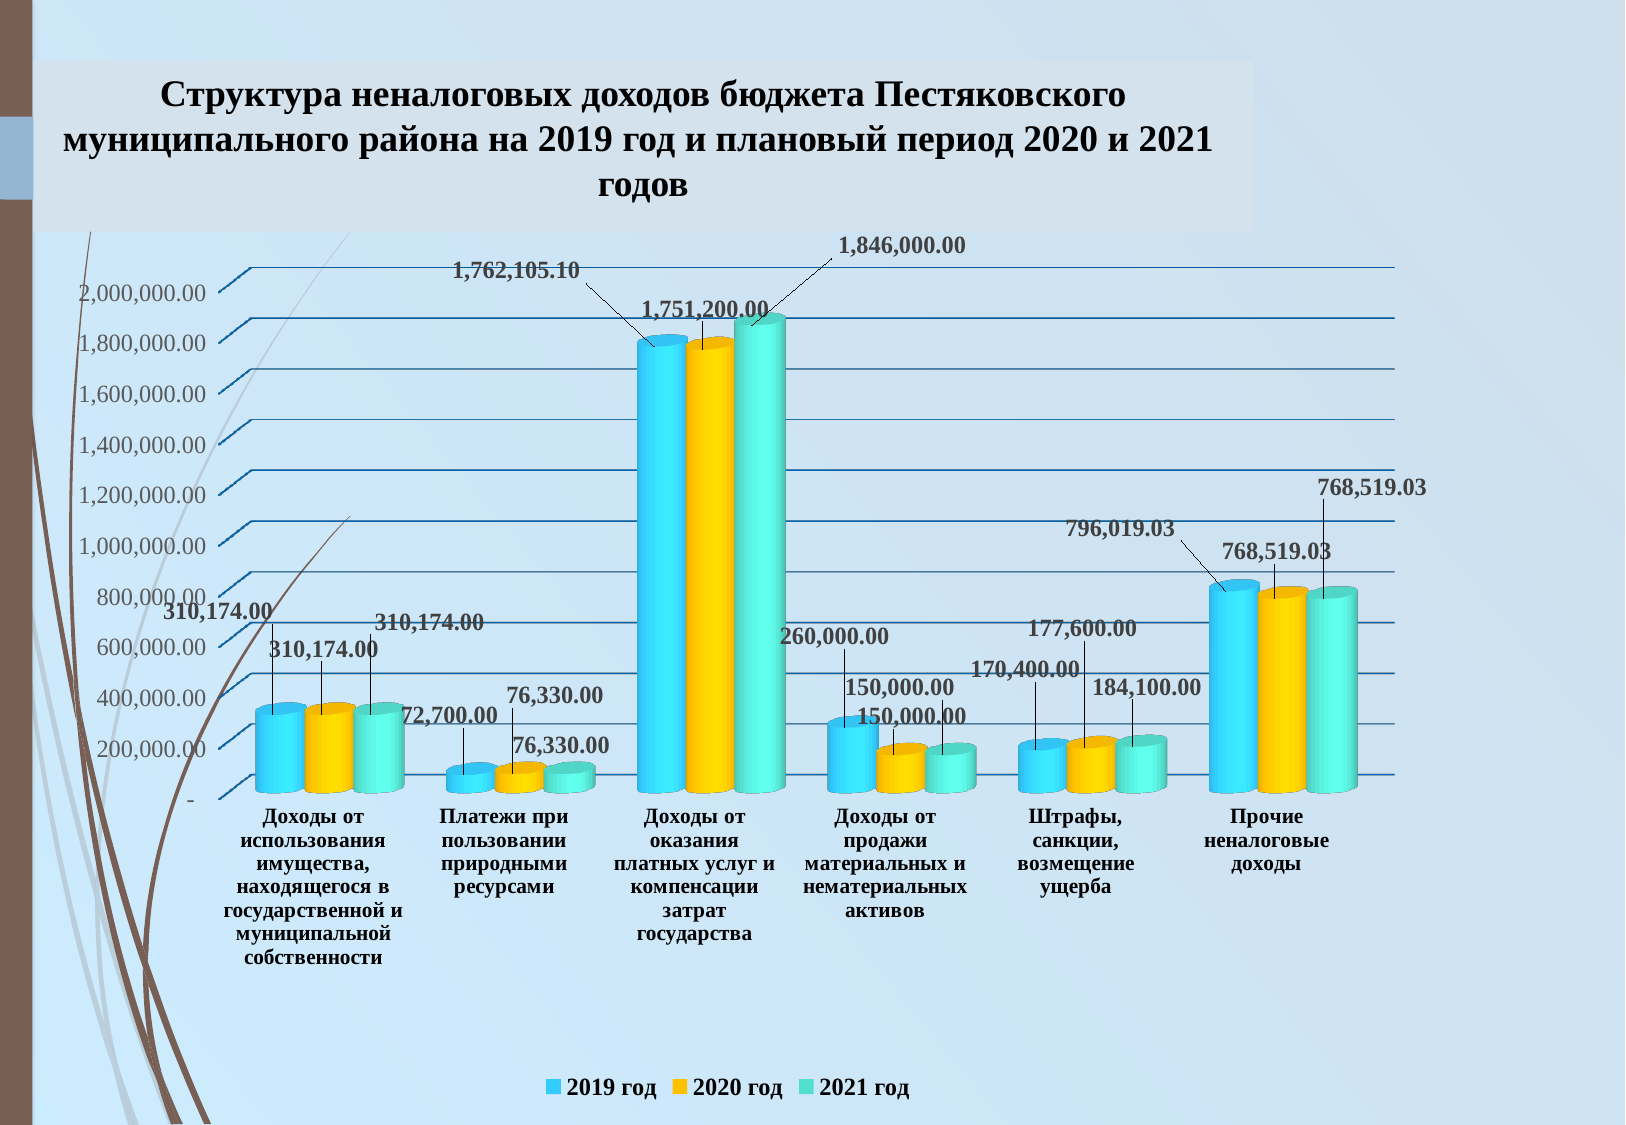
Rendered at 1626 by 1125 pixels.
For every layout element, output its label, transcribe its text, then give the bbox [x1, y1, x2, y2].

chart [55, 231, 1434, 1107]
title Структура неналоговых доходов бюджета Пестяковского муниципального района на 2019 год и плановый период 2020 и 2021 годов [33, 60, 1254, 232]
